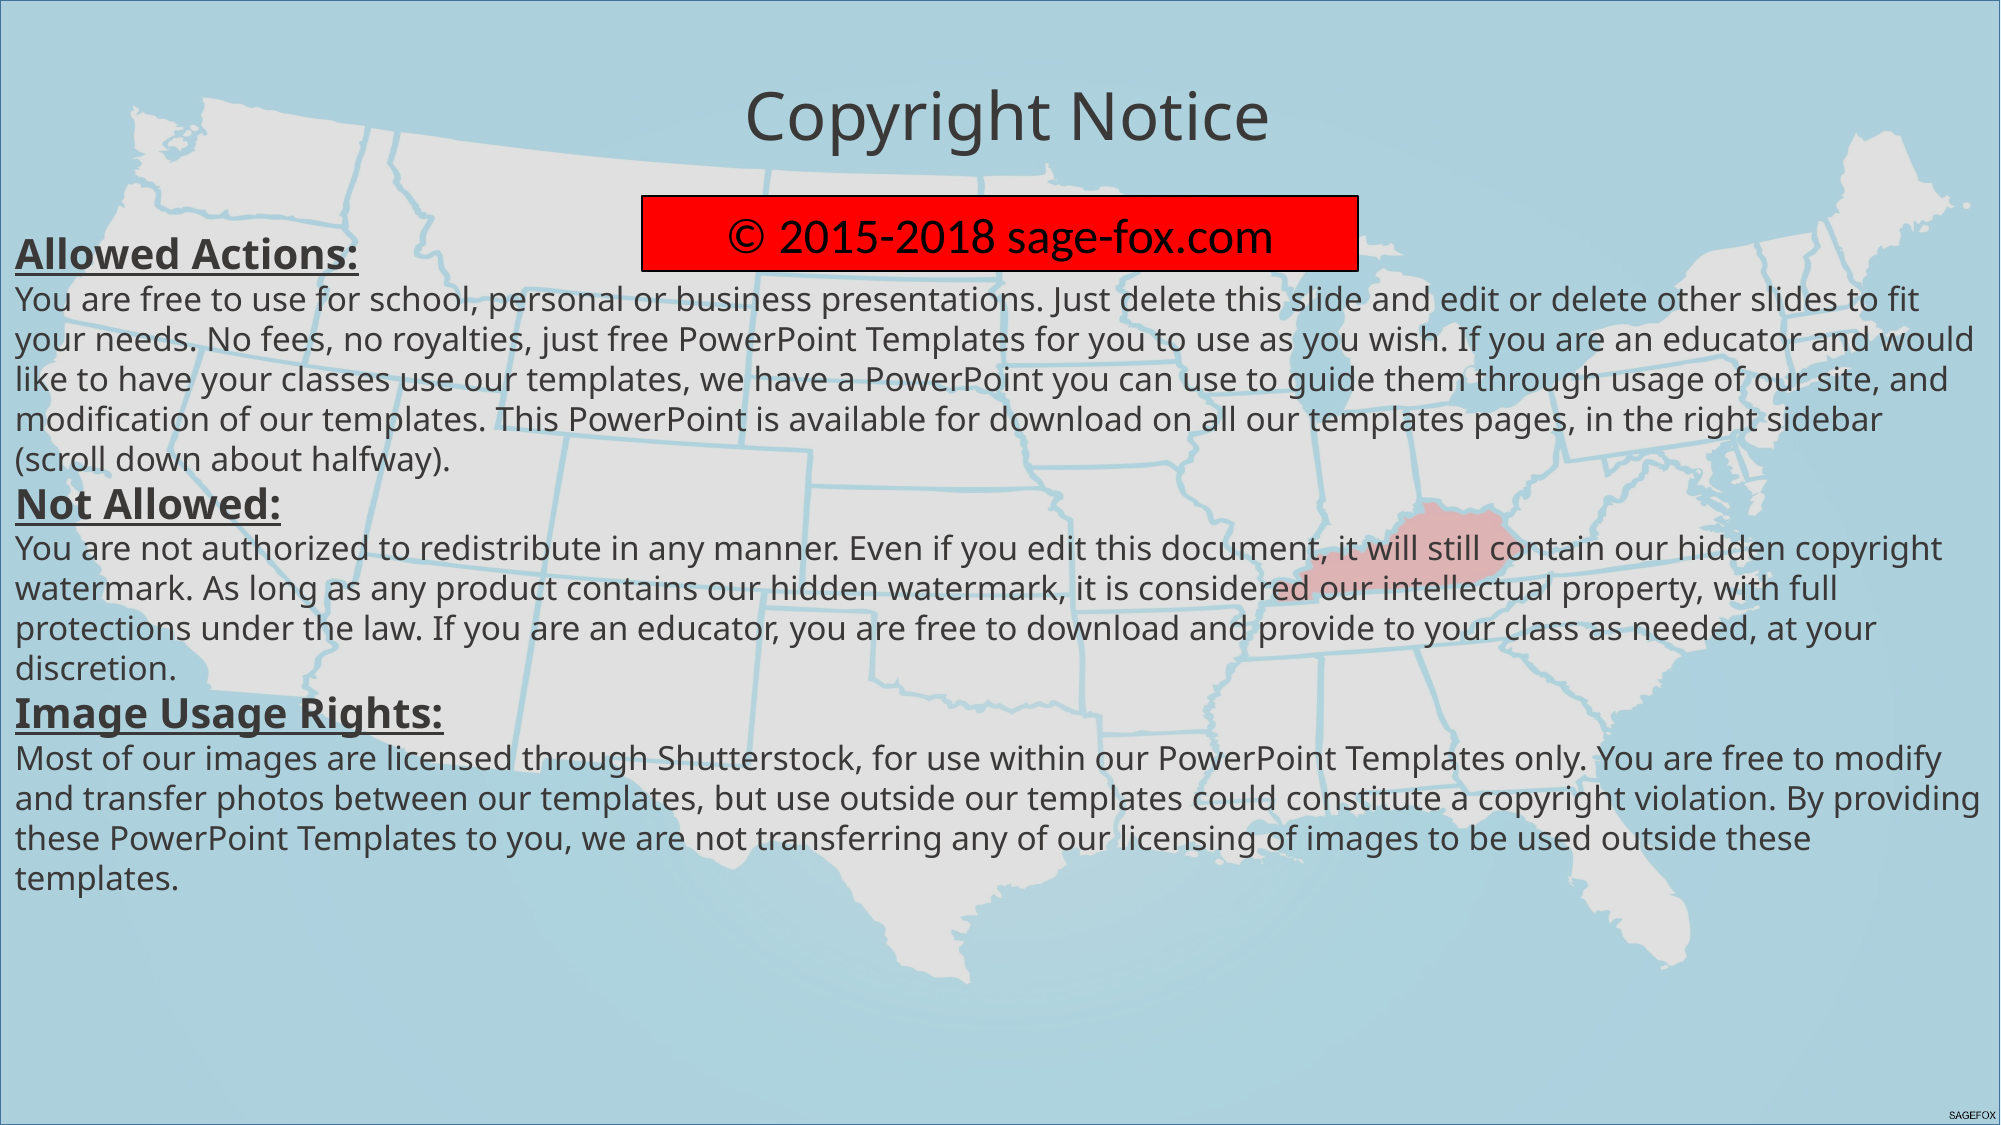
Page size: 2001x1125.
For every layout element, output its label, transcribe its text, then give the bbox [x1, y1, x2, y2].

text_box Allowed Actions: You are free to use for school, personal or business presentations. Just delete this slide and edit or delete other slides to fit your needs. No fees, no royalties, just free PowerPoint Templates for you to use as you wish. If you are an educator and would like to have your classes use our templates, we have a PowerPoint you can use to guide them through usage of our site, and modification of our templates. This PowerPoint is available for download on all our templates pages, in the right sidebar (scroll down about halfway). Not Allowed: You are not authorized to redistribute in any manner. Even if you edit this document, it will still contain our hidden copyright watermark. As long as any product contains our hidden watermark, it is considered our intellectual property, with full protections under the law. If you are an educator, you are free to download and provide to your class as needed, at your discretion. Image Usage Rights: Most of our images are licensed through Shutterstock, for use within our PowerPoint Templates only. You are free to modify and transfer photos between our templates, but use outside our templates could constitute a copyright violation. By providing these PowerPoint Templates to you, we are not transferring any of our licensing of images to be used outside these templates. [0, 0, 2000, 1125]
text_box © 2015-2018 sage-fox.com [641, 196, 1358, 272]
title Copyright Notice [493, 60, 1524, 178]
